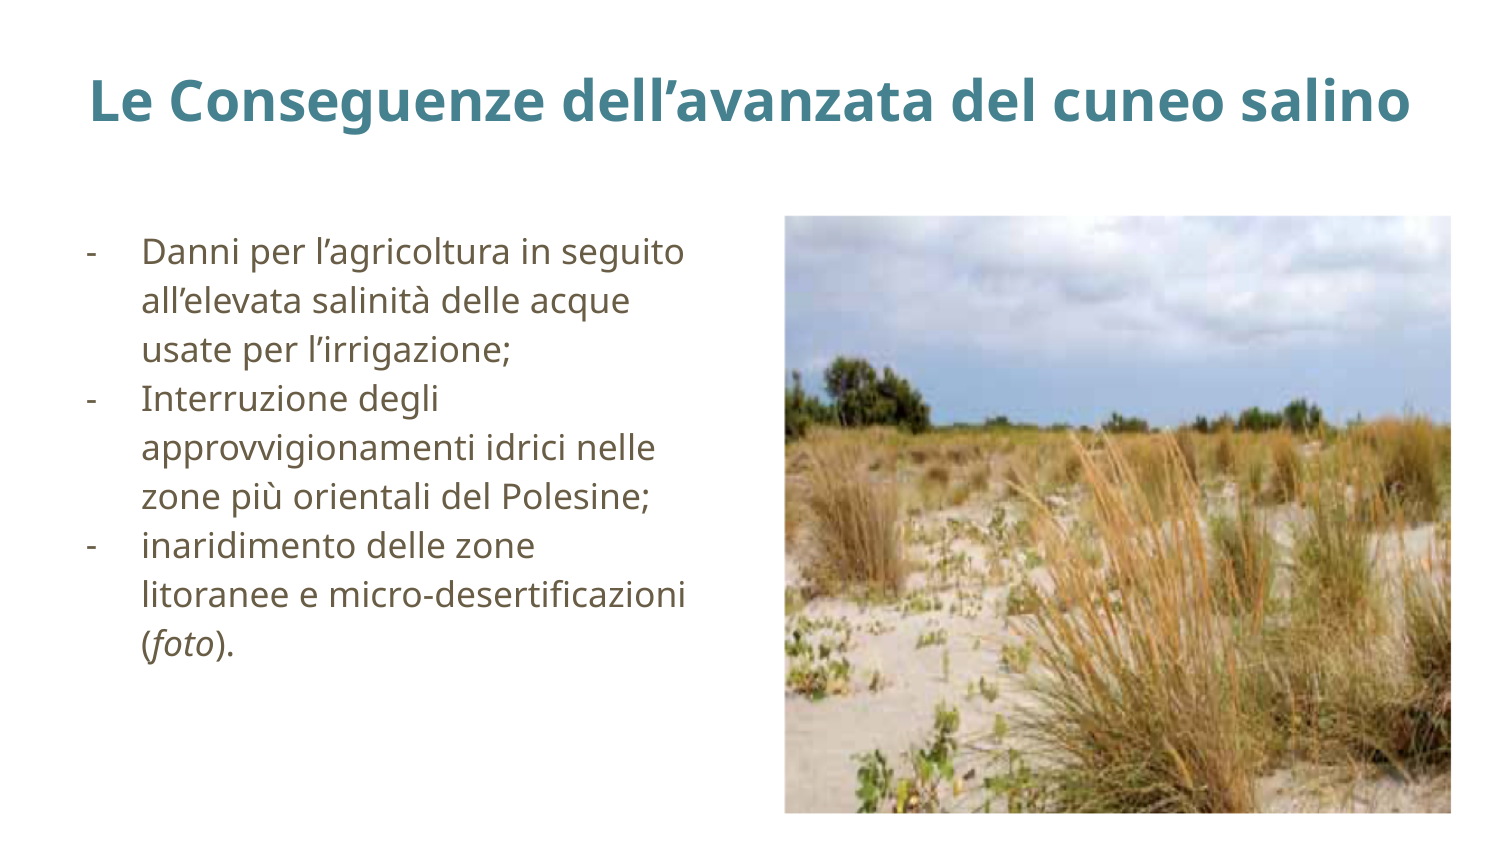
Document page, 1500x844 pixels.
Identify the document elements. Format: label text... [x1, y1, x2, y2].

list Danni per l’agricoltura in seguito all’elevata salinità delle acque usate per l’irrigazione; Interruzione degli approvvigionamenti idrici nelle zone più orientali del Polesine; inaridimento delle zone litoranee e micro-desertificazioni (foto). [51, 207, 708, 750]
title Le Conseguenze dell’avanzata del cuneo salino [51, 49, 1449, 164]
picture [771, 207, 1471, 838]
